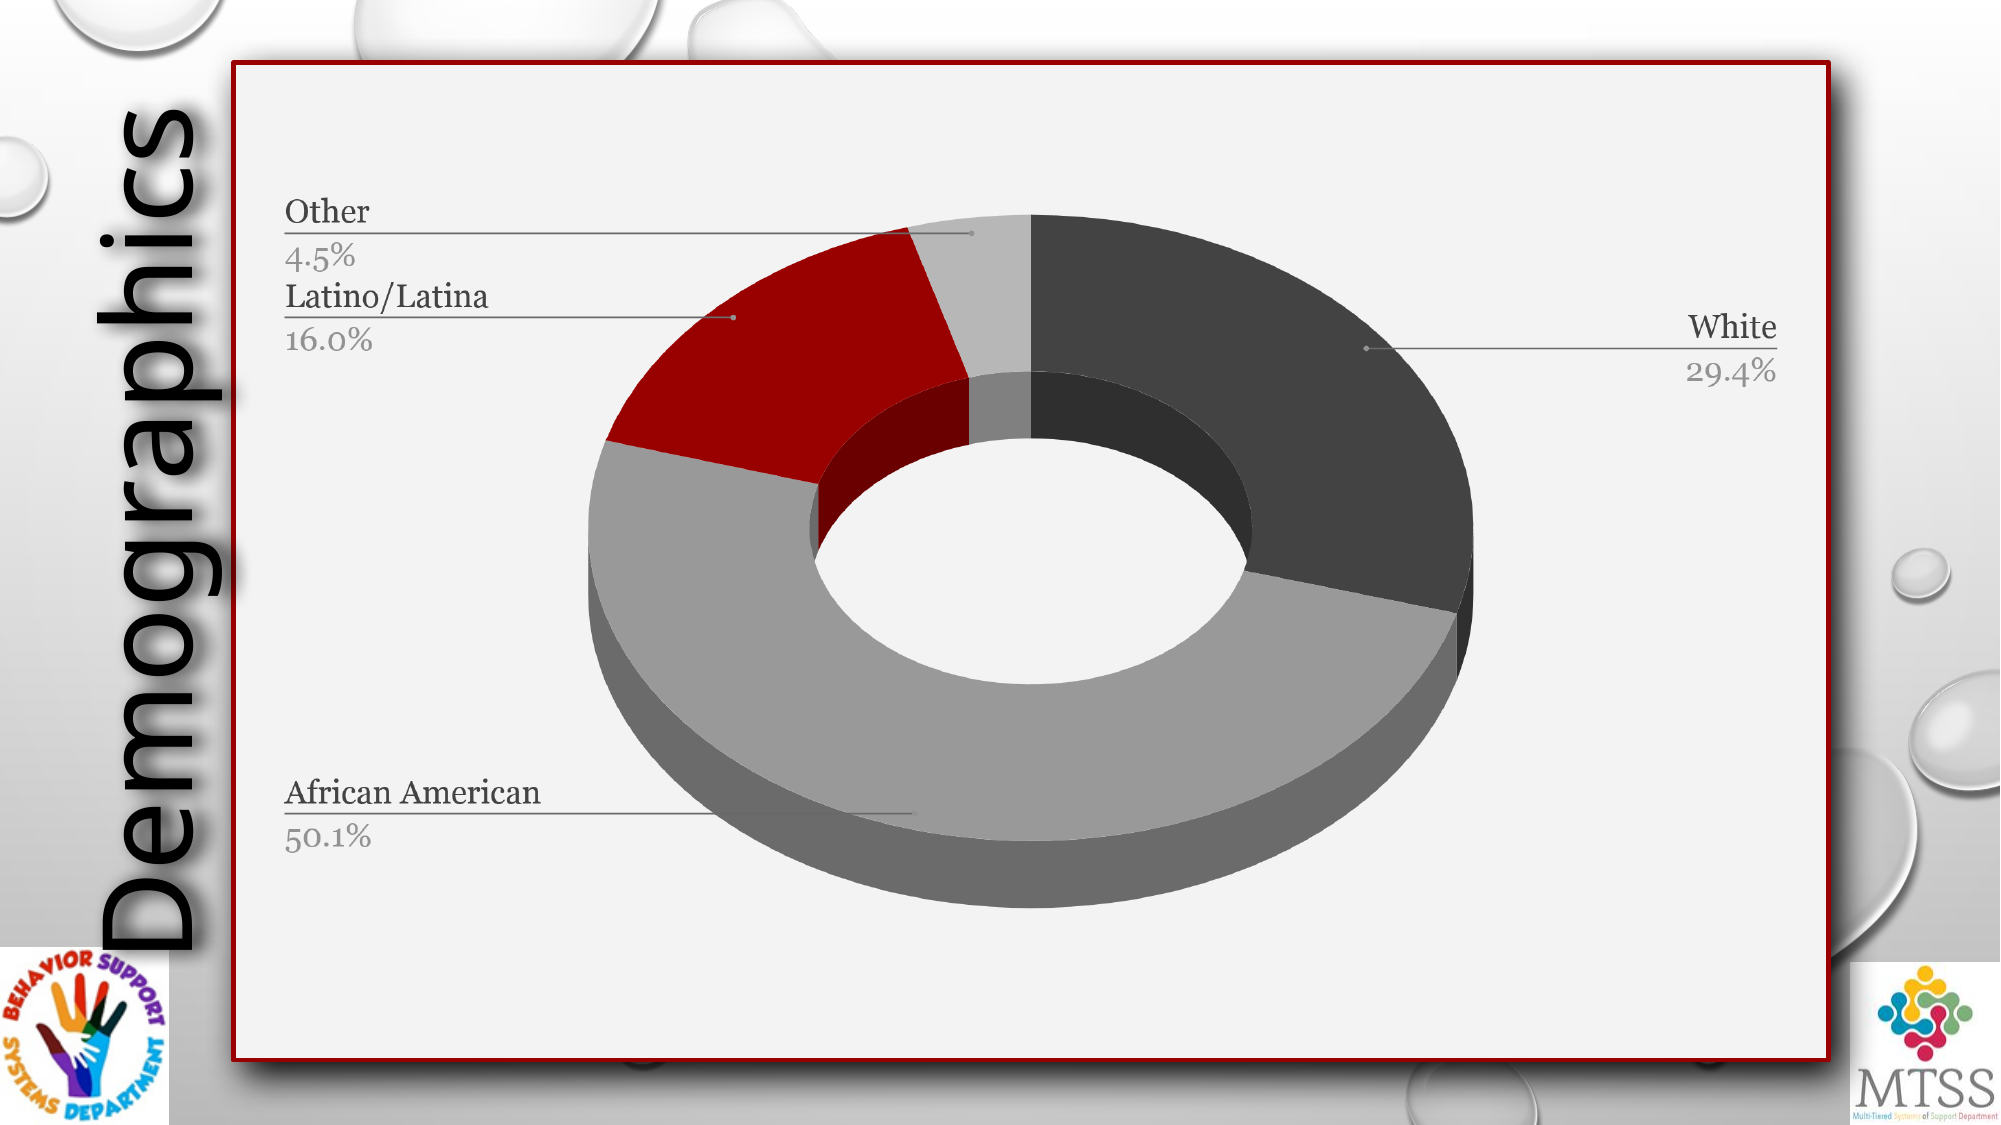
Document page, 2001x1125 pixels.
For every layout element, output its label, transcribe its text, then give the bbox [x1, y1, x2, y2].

text_box Demographics [47, 9, 275, 1058]
picture [0, 0, 2000, 1125]
